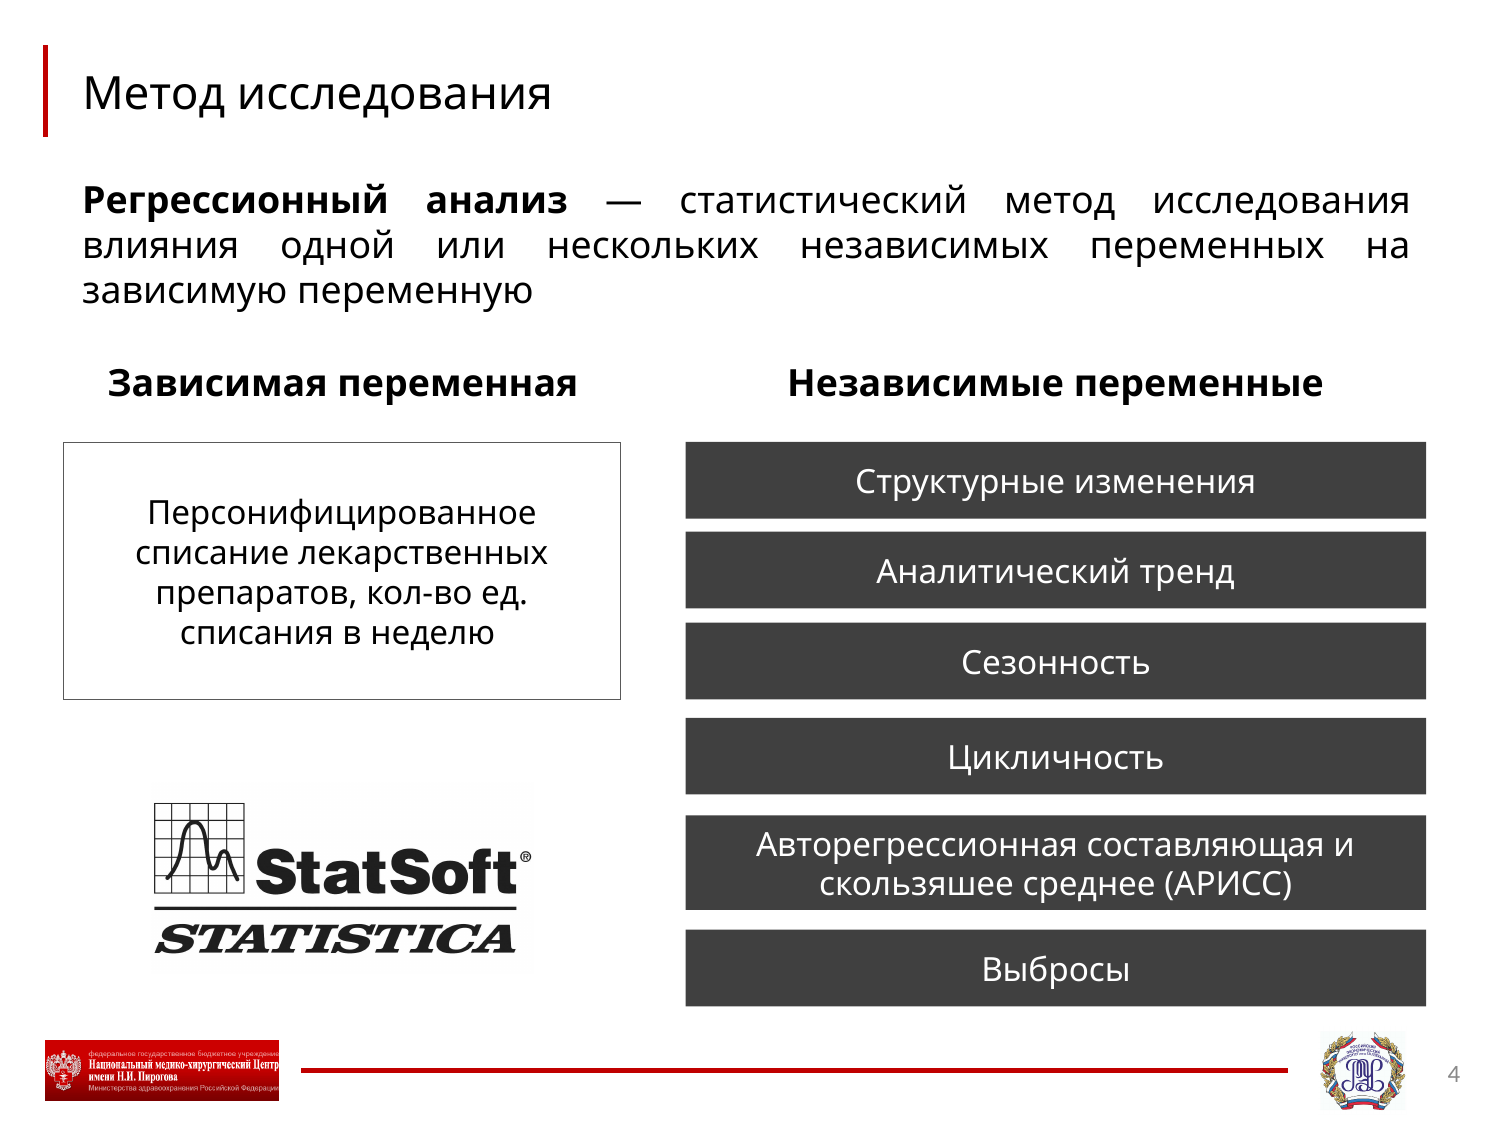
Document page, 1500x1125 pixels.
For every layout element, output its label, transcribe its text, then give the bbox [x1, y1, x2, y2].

text_box Независимые переменные [772, 351, 1340, 411]
text_box Выбросы [684, 928, 1428, 1008]
text_box Регрессионный анализ — статистический метод исследования влияния одной или нескольких независимых переменных на зависимую переменную [67, 168, 1427, 318]
text_box Cтруктурные изменения [684, 440, 1428, 521]
text_box Авторегрессионная составляющая и скользяшее среднее (АРИСС) [684, 813, 1428, 912]
text_box Аналитический тренд [684, 530, 1428, 610]
text_box Сезонность [684, 621, 1428, 701]
text_box Цикличность [684, 716, 1428, 797]
picture [150, 782, 534, 974]
picture [45, 1040, 279, 1101]
text_box Персонифицированное списание лекарственных препаратов, кол-во ед. списания в неделю [63, 442, 621, 700]
picture [1318, 1026, 1407, 1115]
title Метод исследования [67, 45, 1500, 137]
slide_number 4 [1407, 1042, 1476, 1103]
text_box Зависимая переменная [92, 351, 594, 412]
